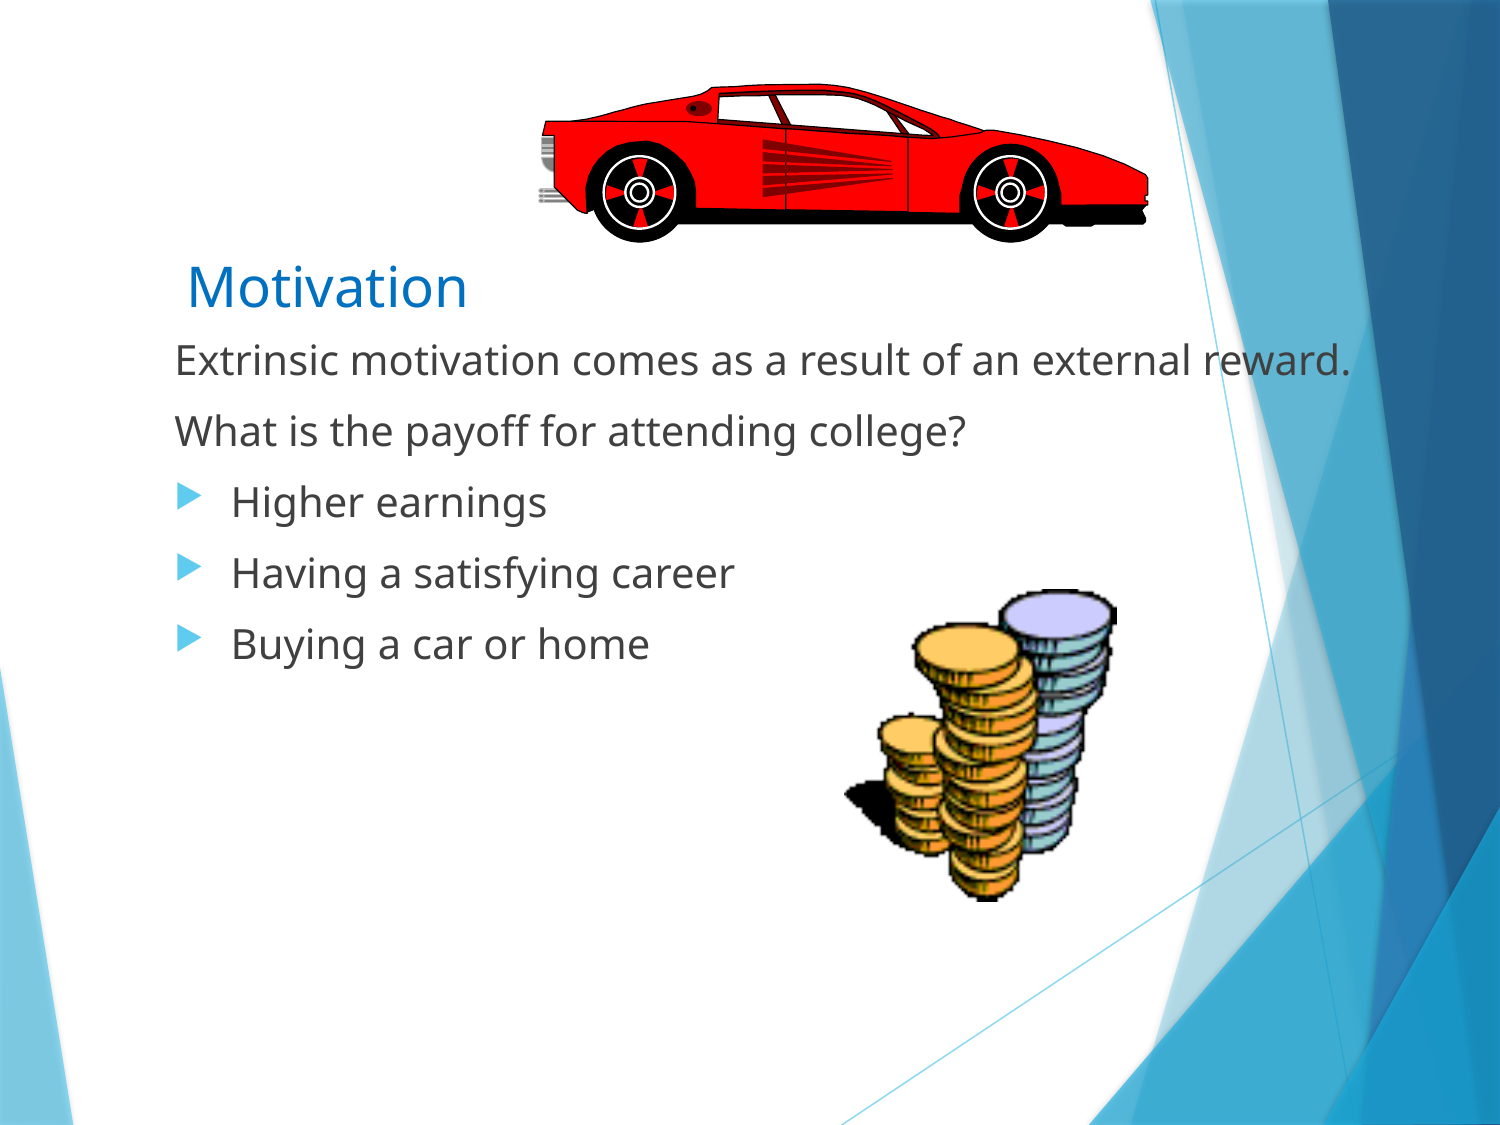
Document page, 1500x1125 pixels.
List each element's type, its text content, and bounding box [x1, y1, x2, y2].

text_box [537, 82, 1151, 244]
title Motivation [171, 243, 1022, 326]
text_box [843, 588, 1118, 903]
list Extrinsic motivation comes as a result of an external reward. What is the payoff for attending college? Higher earnings Having a satisfying career Buying a car or home [159, 326, 1376, 1125]
